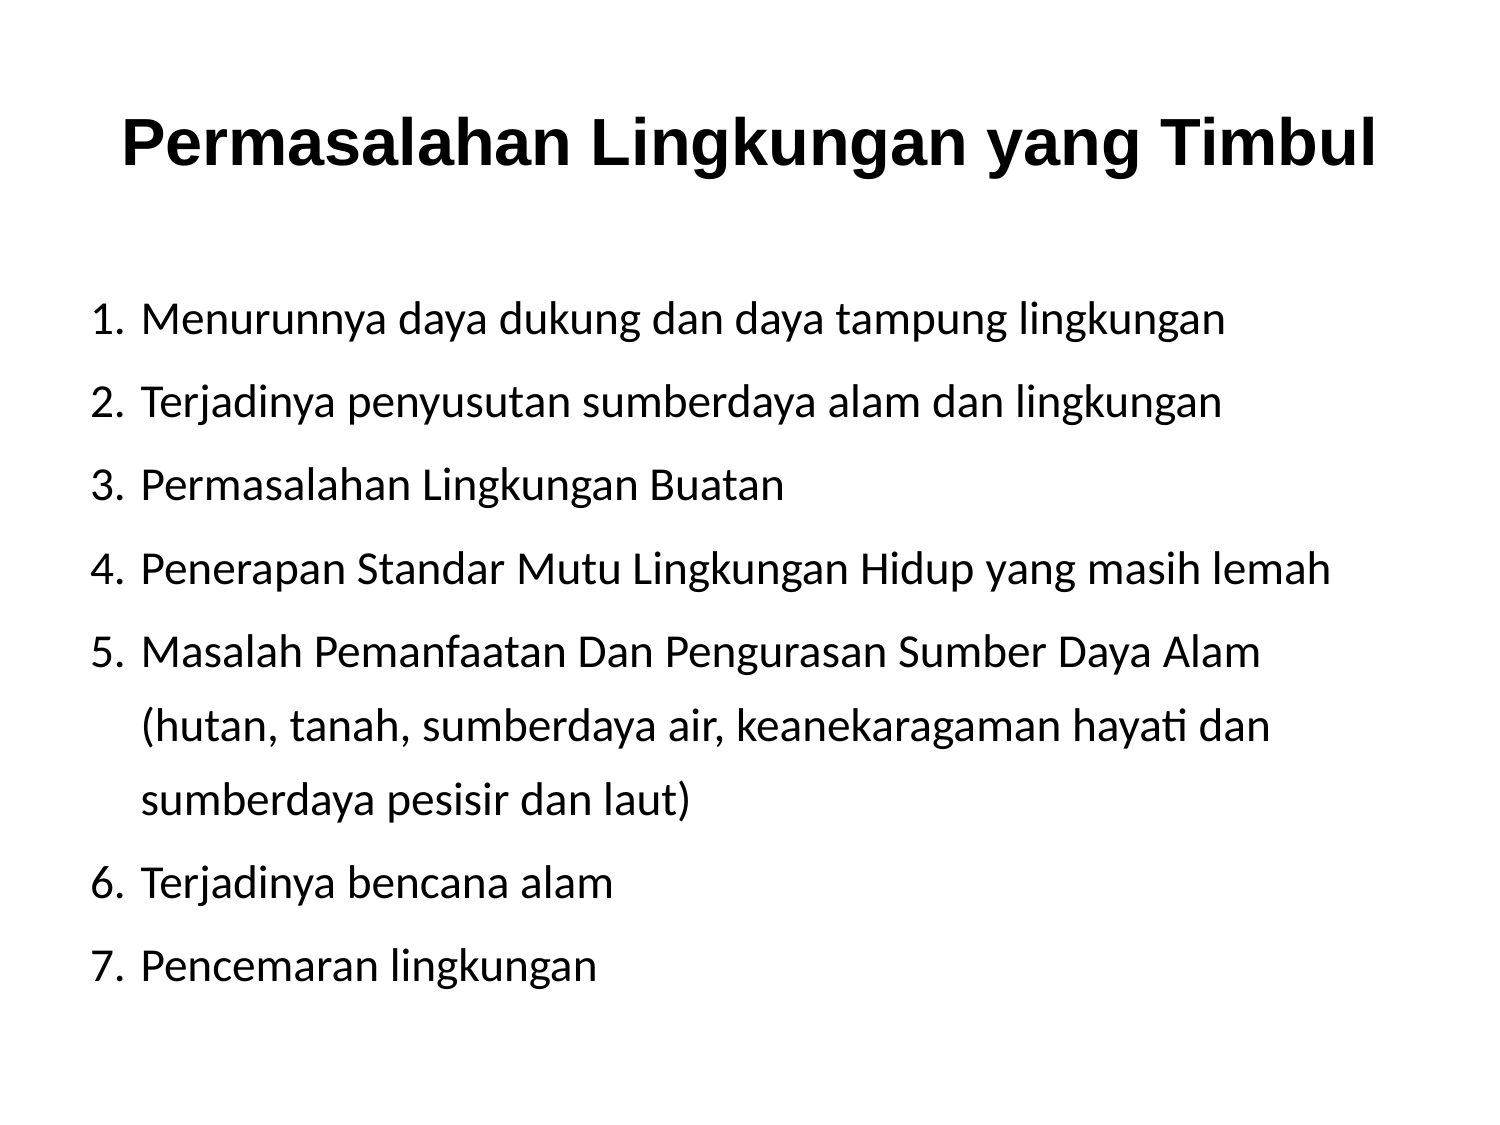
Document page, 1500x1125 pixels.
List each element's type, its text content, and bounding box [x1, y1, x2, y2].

list Menurunnya daya dukung dan daya tampung lingkungan Terjadinya penyusutan sumberdaya alam dan lingkungan Permasalahan Lingkungan Buatan Penerapan Standar Mutu Lingkungan Hidup yang masih lemah Masalah Pemanfaatan Dan Pengurasan Sumber Daya Alam (hutan, tanah, sumberdaya air, keanekaragaman hayati dan sumberdaya pesisir dan laut) Terjadinya bencana alam Pencemaran lingkungan [75, 262, 1425, 1005]
title Permasalahan Lingkungan yang Timbul [75, 45, 1425, 233]
